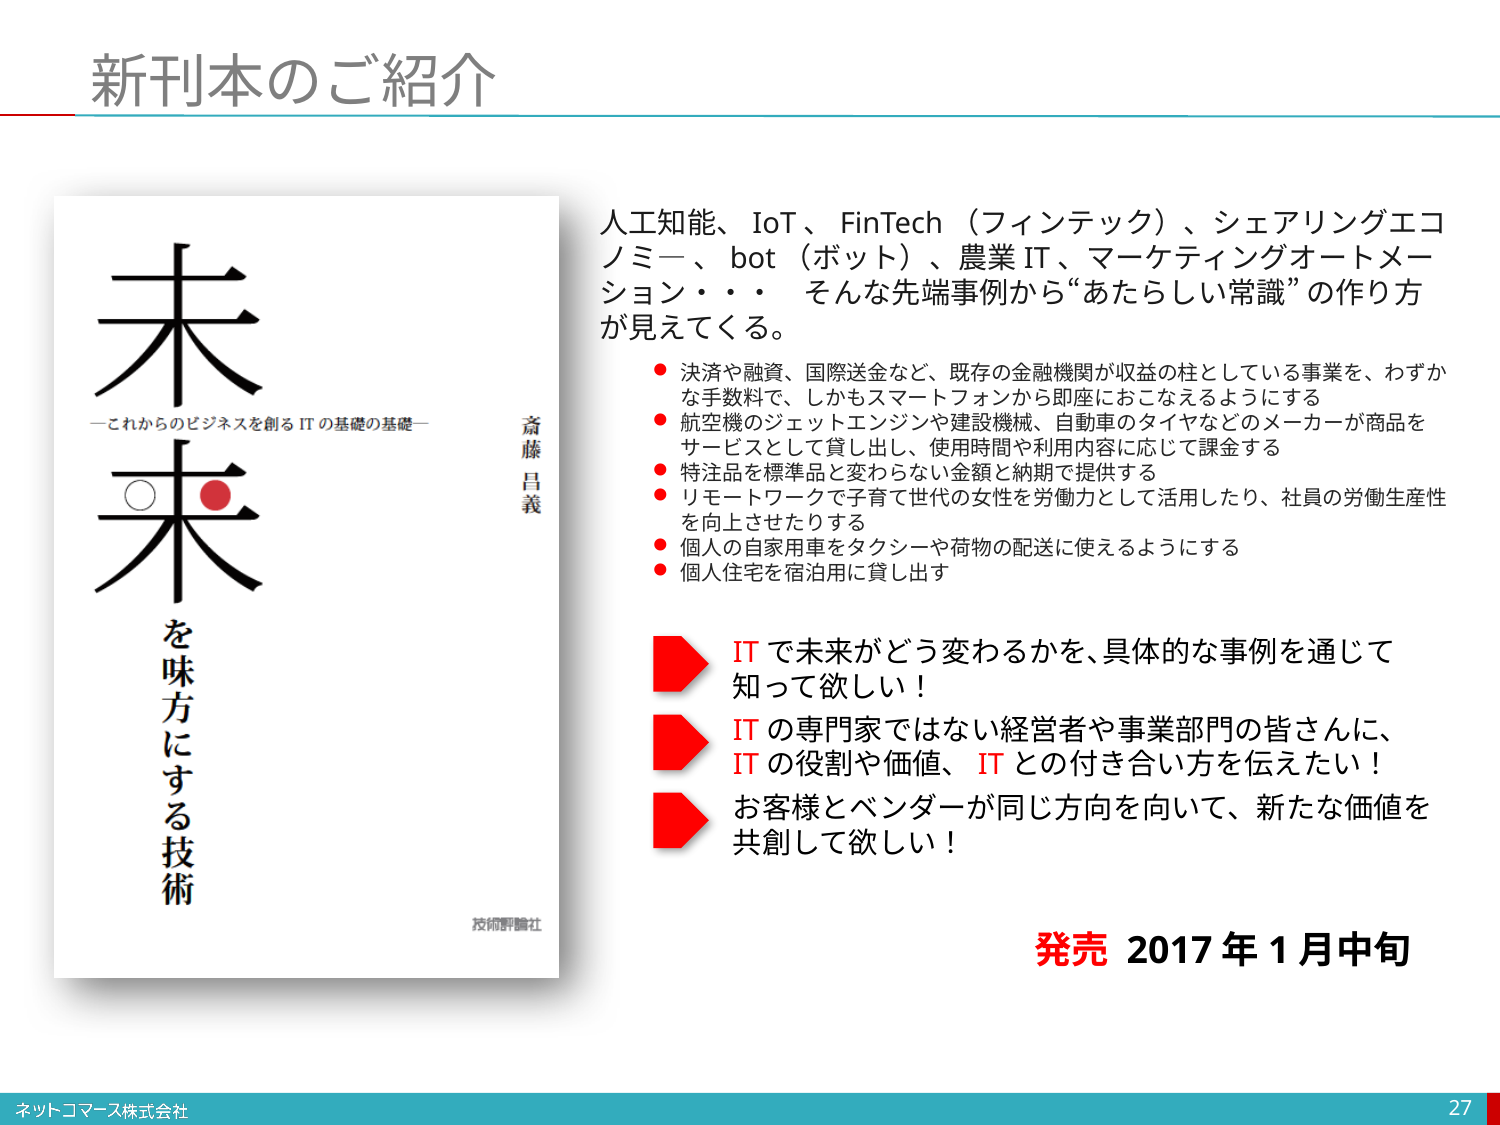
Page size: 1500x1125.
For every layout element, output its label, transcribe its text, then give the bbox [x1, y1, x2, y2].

text_box 決済や融資、国際送金など、既存の金融機関が収益の柱としている事業を、わずかな手数料で、しかもスマートフォンから即座におこなえるようにする 航空機のジェットエンジンや建設機械、自動車のタイヤなどのメーカーが商品をサービスとして貸し出し、使用時間や利用内容に応じて課金する 特注品を標準品と変わらない金額と納期で提供する リモートワークで子育て世代の女性を労働力として活用したり、社員の労働生産性を向上させたりする 個人の自家用車をタクシーや荷物の配送に使えるようにする 個人住宅を宿泊用に貸し出す [637, 352, 1463, 593]
text_box [651, 790, 711, 851]
picture [16, 1101, 188, 1120]
text_box お客様とベンダーが同じ方向を向いて、新たな価値を共創して欲しい！ [718, 782, 1463, 867]
text_box ITの専門家ではない経営者や事業部門の皆さんに、 ITの役割や価値、ITとの付き合い方を伝えたい！ [718, 712, 1463, 782]
picture [54, 196, 559, 978]
slide_number 27 [1137, 1091, 1488, 1125]
text_box [651, 712, 711, 773]
title 新刊本のご紹介 [75, 45, 1500, 114]
text_box 発売 2017年1月中旬 [1019, 918, 1426, 979]
text_box [651, 633, 711, 694]
text_box 人工知能、IoT、FinTech（フィンテック）、シェアリングエコノミ― 、bot（ボット）、農業IT、マーケティングオートメーション・・・ そんな先端事例から“あたらしい常識” の作り方が見えてくる。 [584, 197, 1463, 352]
text_box ITで未来がどう変わるかを､具体的な事例を通じて 知って欲しい！ [718, 626, 1463, 712]
